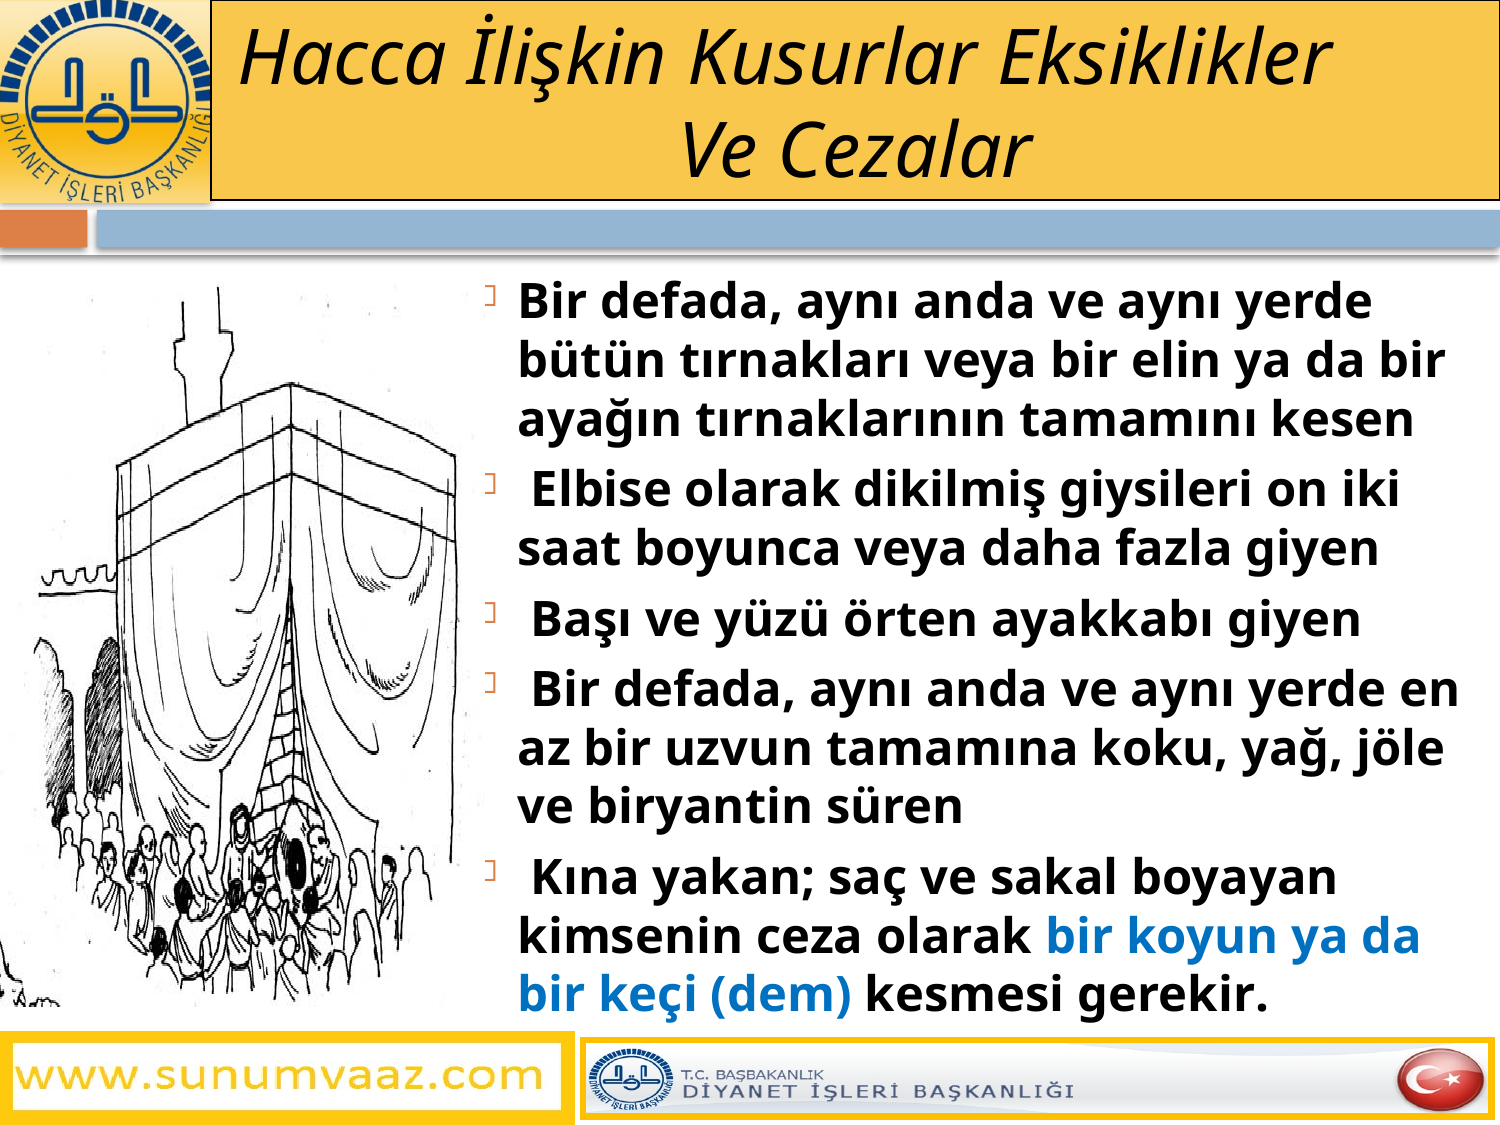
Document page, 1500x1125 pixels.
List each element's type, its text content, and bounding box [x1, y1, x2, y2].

picture [0, 280, 485, 1007]
picture [0, 0, 211, 203]
title Hacca İlişkin Kusurlar Eksiklikler Ve Cezalar [210, 0, 1500, 201]
picture [586, 1043, 1488, 1113]
list Bir defada, aynı anda ve aynı yerde bütün tırnakları veya bir elin ya da bir ayağın tırnaklarının tamamını kesen Elbise olarak dikilmiş giysileri on iki saat boyunca veya daha fazla giyen Başı ve yüzü örten ayakkabı giyen Bir defada, aynı anda ve aynı yerde en az bir uzvun tamamına koku, yağ, jöle ve biryantin süren Kına yakan; saç ve sakal boyayan kimsenin ceza olarak bir koyun ya da bir keçi (dem) kesmesi gerekir. [456, 262, 1477, 1044]
picture [0, 1031, 575, 1125]
